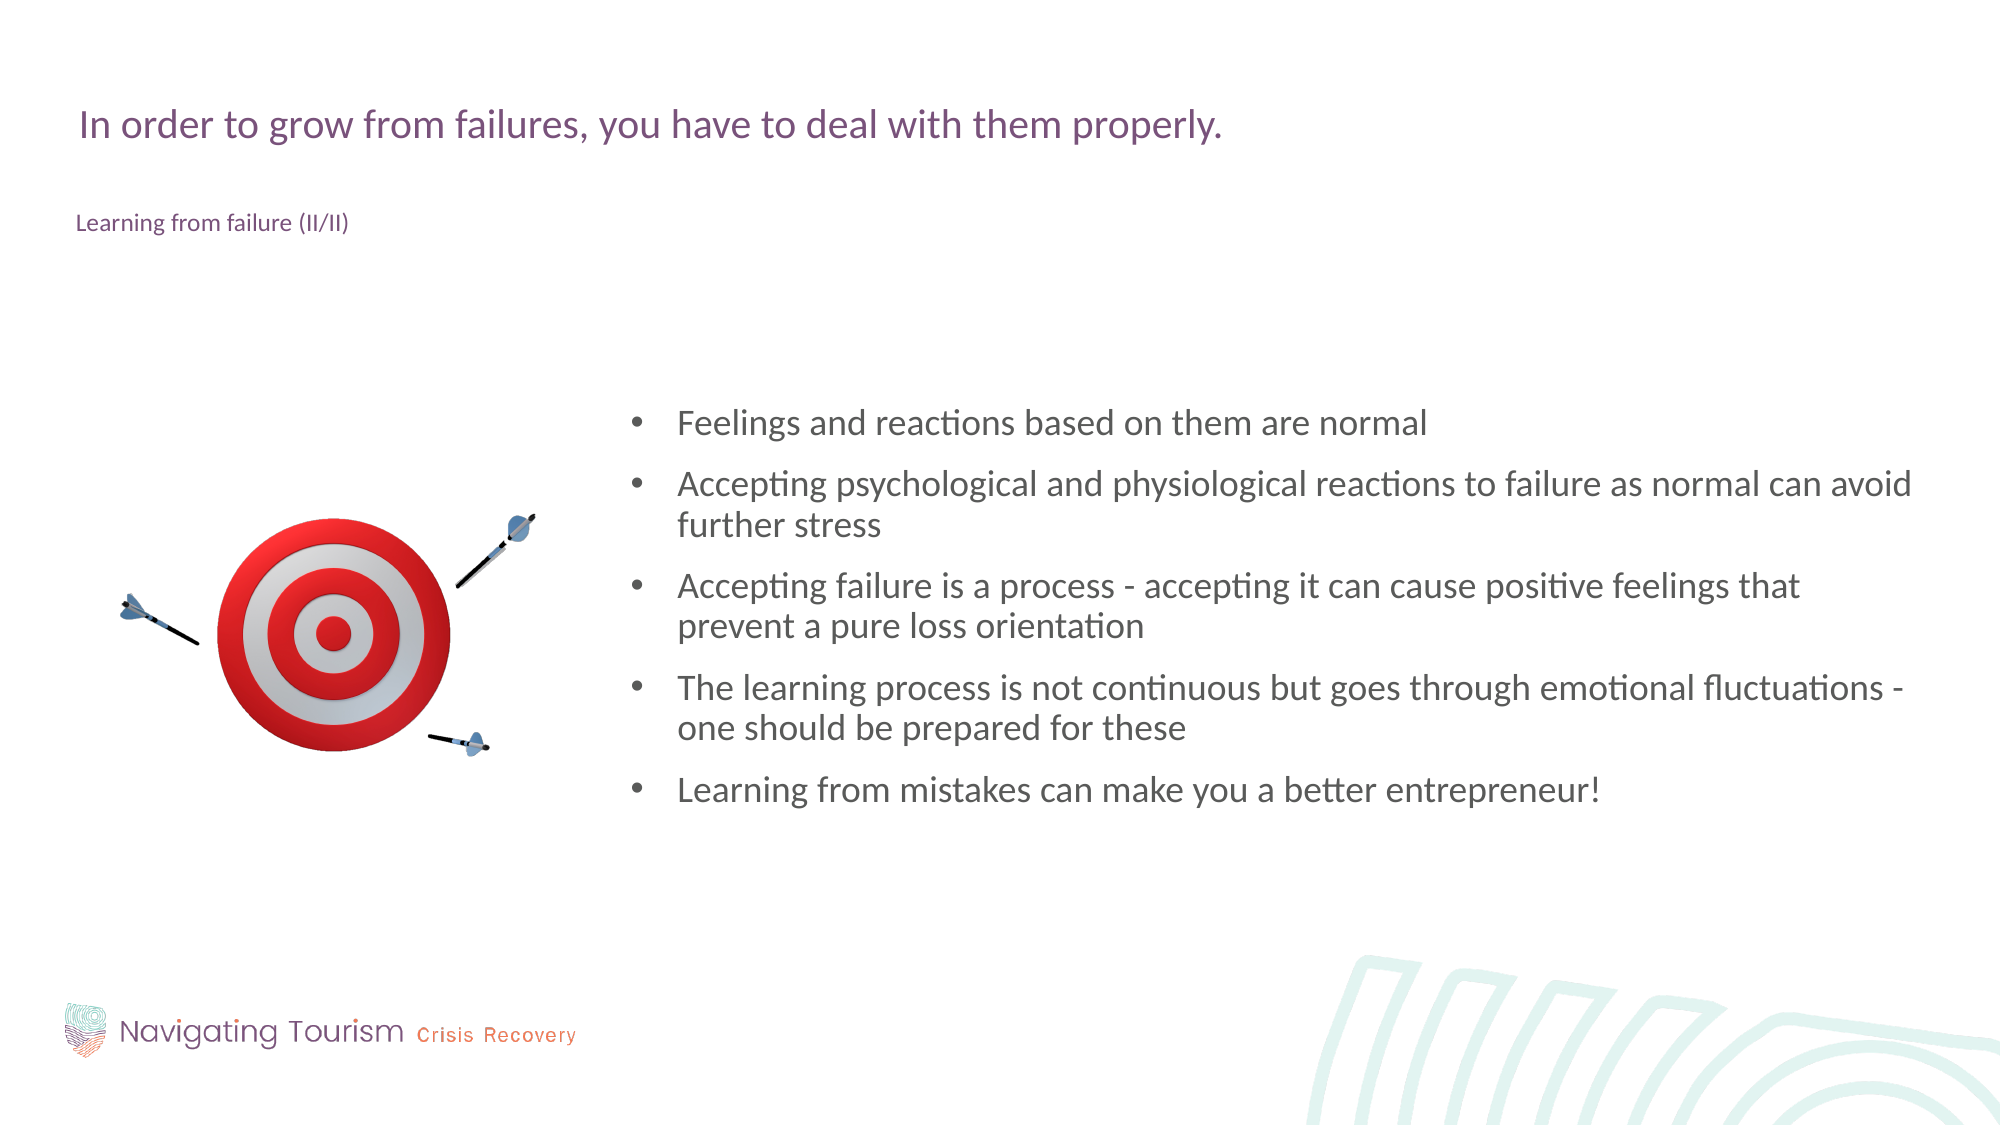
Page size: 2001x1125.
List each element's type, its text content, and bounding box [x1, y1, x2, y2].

list In order to grow from failures, you have to deal with them properly. [63, 94, 1946, 191]
list Feelings and reactions based on them are normal Accepting psychological and physiological reactions to failure as normal can avoid further stress Accepting failure is a process - accepting it can cause positive feelings that prevent a pure loss orientation The learning process is not continuous but goes through emotional fluctuations - one should be prepared for these Learning from mistakes can make you a better entrepreneur! [615, 395, 1930, 838]
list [60, 486, 585, 782]
picture [112, 1005, 577, 1056]
picture [1298, 955, 2000, 1125]
picture [65, 999, 111, 1061]
list Learning from failure (II/II) [60, 202, 1946, 245]
